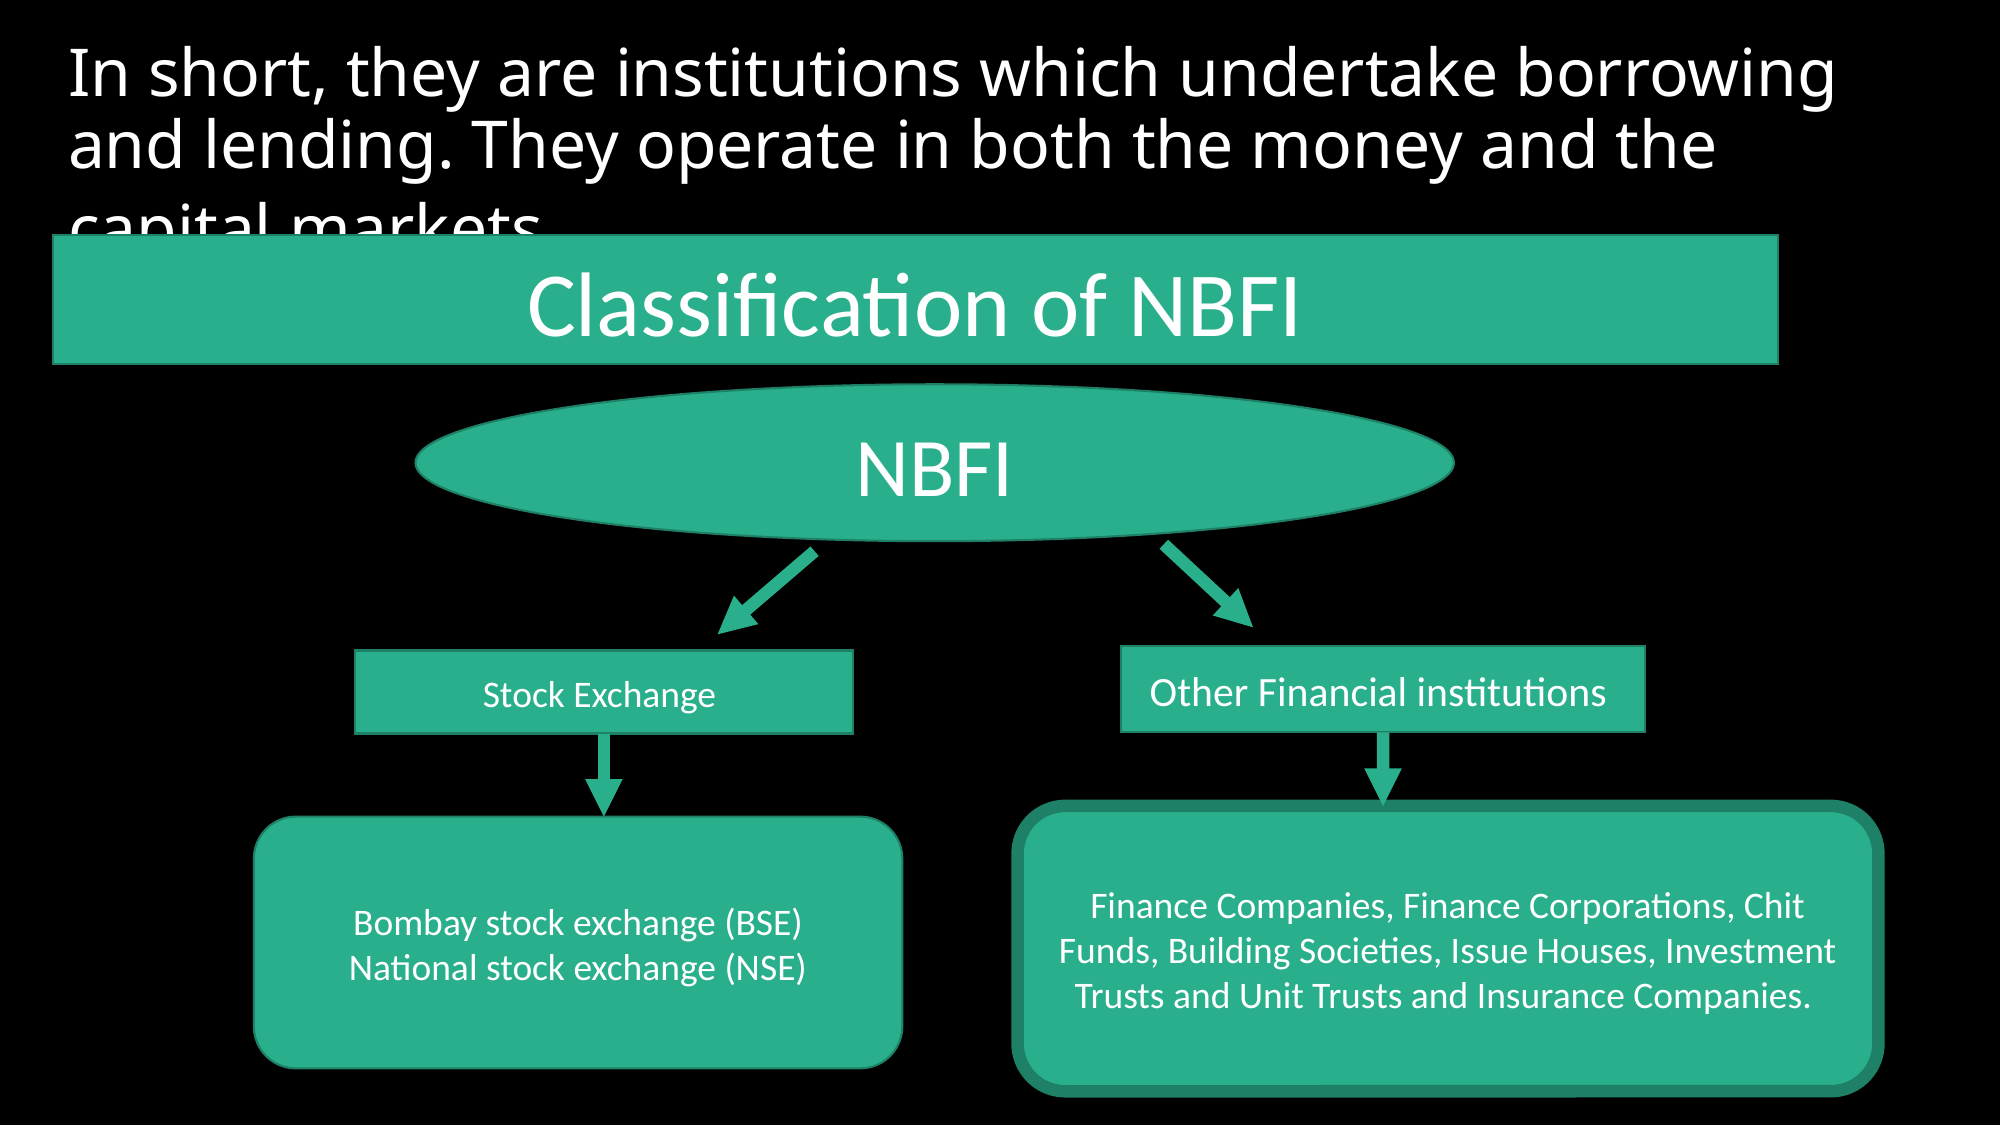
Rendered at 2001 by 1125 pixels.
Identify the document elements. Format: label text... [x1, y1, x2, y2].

text_box Stock Exchange [354, 649, 854, 735]
text_box Other Financial institutions [1120, 645, 1646, 733]
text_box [717, 551, 815, 635]
text_box Classification of NBFI [52, 234, 1779, 365]
text_box NBFI [414, 383, 1455, 543]
text_box Bombay stock exchange (BSE) National stock exchange (NSE) [252, 815, 904, 1070]
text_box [1163, 544, 1254, 628]
text_box Finance Companies, Finance Corporations, Chit Funds, Building Societies, Issue Houses, Investment Trusts and Unit Trusts and Insurance Companies. [1016, 804, 1880, 1093]
title In short, they are institutions which undertake borrowing and lending. They operate in both the money and the capital markets. [53, 32, 1863, 278]
